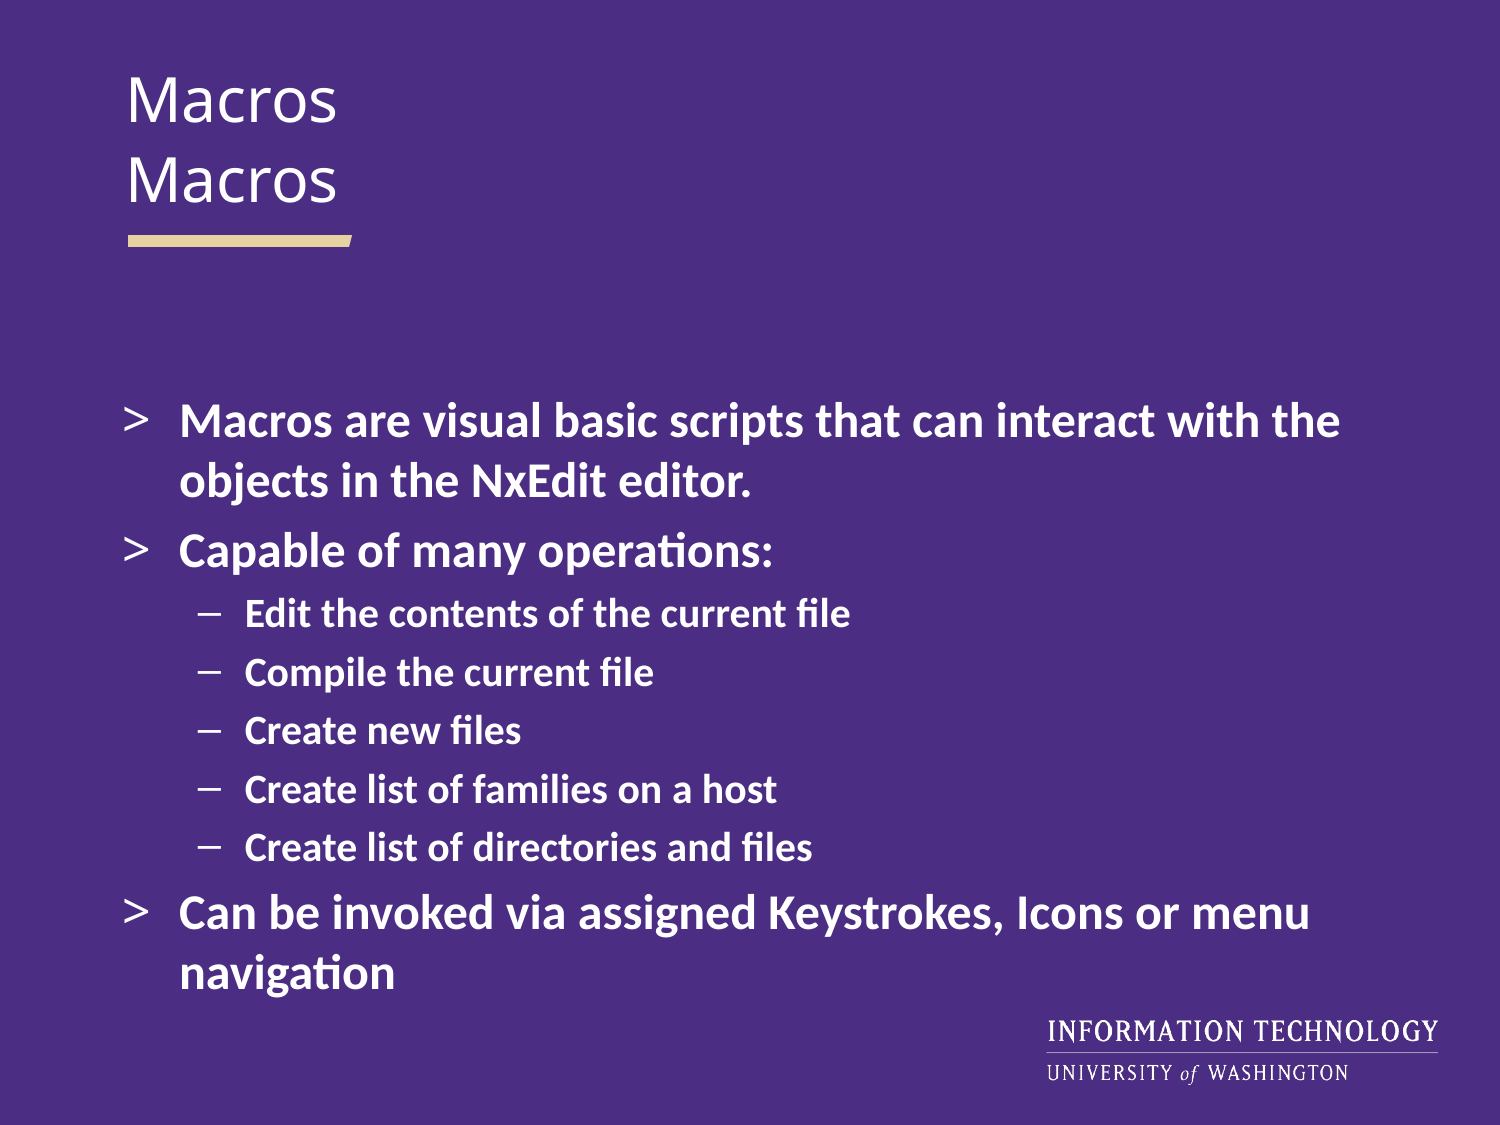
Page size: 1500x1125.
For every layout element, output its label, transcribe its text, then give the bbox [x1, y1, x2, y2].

list Macros are visual basic scripts that can interact with the objects in the NxEdit editor. Capable of many operations: Edit the contents of the current file Compile the current file Create new files Create list of families on a host Create list of directories and files Can be invoked via assigned Keystrokes, Icons or menu navigation [108, 380, 1453, 1006]
list Macros Macros [110, 60, 1453, 224]
picture [128, 235, 352, 247]
picture [1036, 1020, 1438, 1085]
